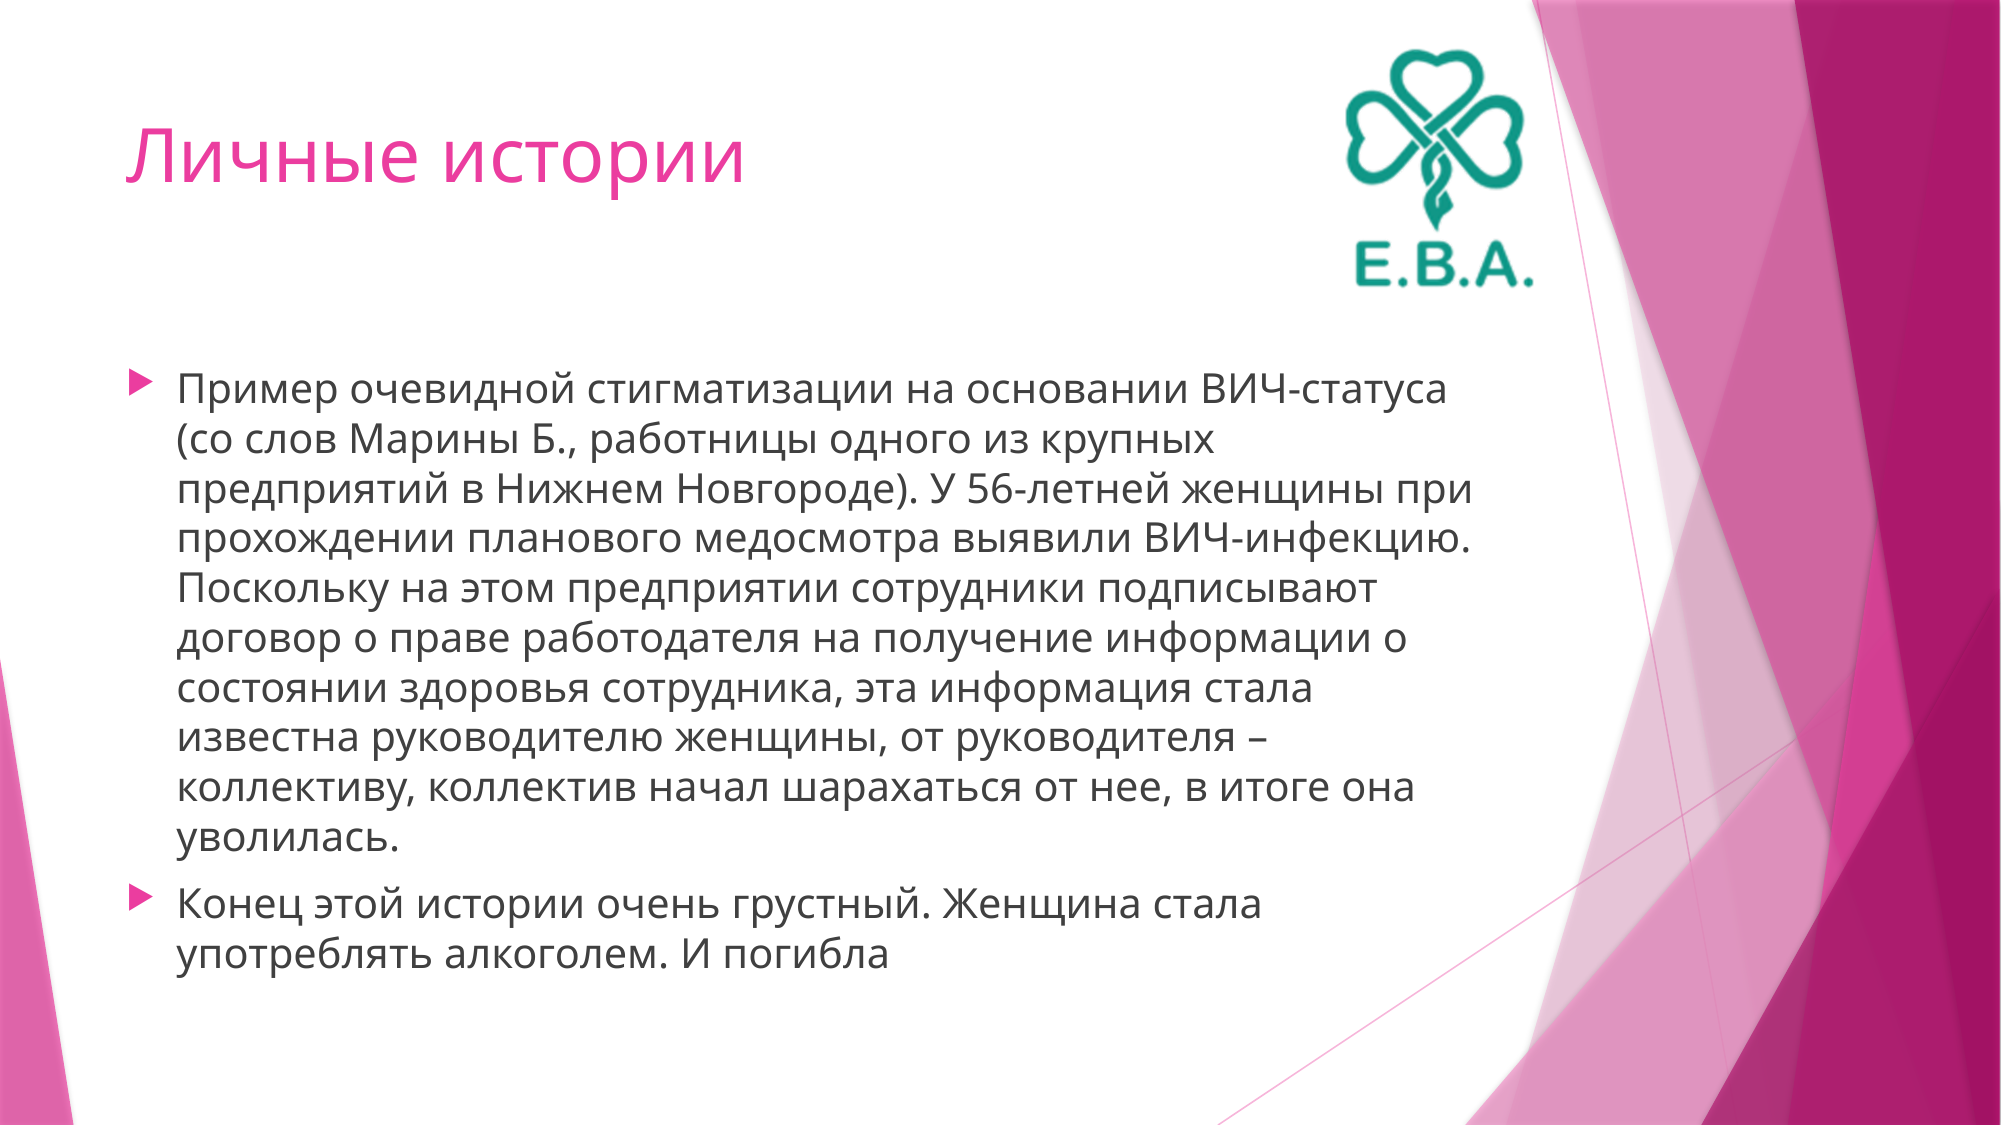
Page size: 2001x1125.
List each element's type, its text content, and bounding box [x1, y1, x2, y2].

title Личные истории [111, 99, 1522, 317]
list Пример очевидной стигматизации на основании ВИЧ-статуса (со слов Марины Б., работницы одного из крупных предприятий в Нижнем Новгороде). У 56-летней женщины при прохождении планового медосмотра выявили ВИЧ-инфекцию. Поскольку на этом предприятии сотрудники подписывают договор о праве работодателя на получение информации о состоянии здоровья сотрудника, эта информация стала известна руководителю женщины, от руководителя – коллективу, коллектив начал шарахаться от нее, в итоге она уволилась. Конец этой истории очень грустный. Женщина стала употреблять алкоголем. И погибла [111, 354, 1522, 992]
picture [1321, 41, 1561, 297]
